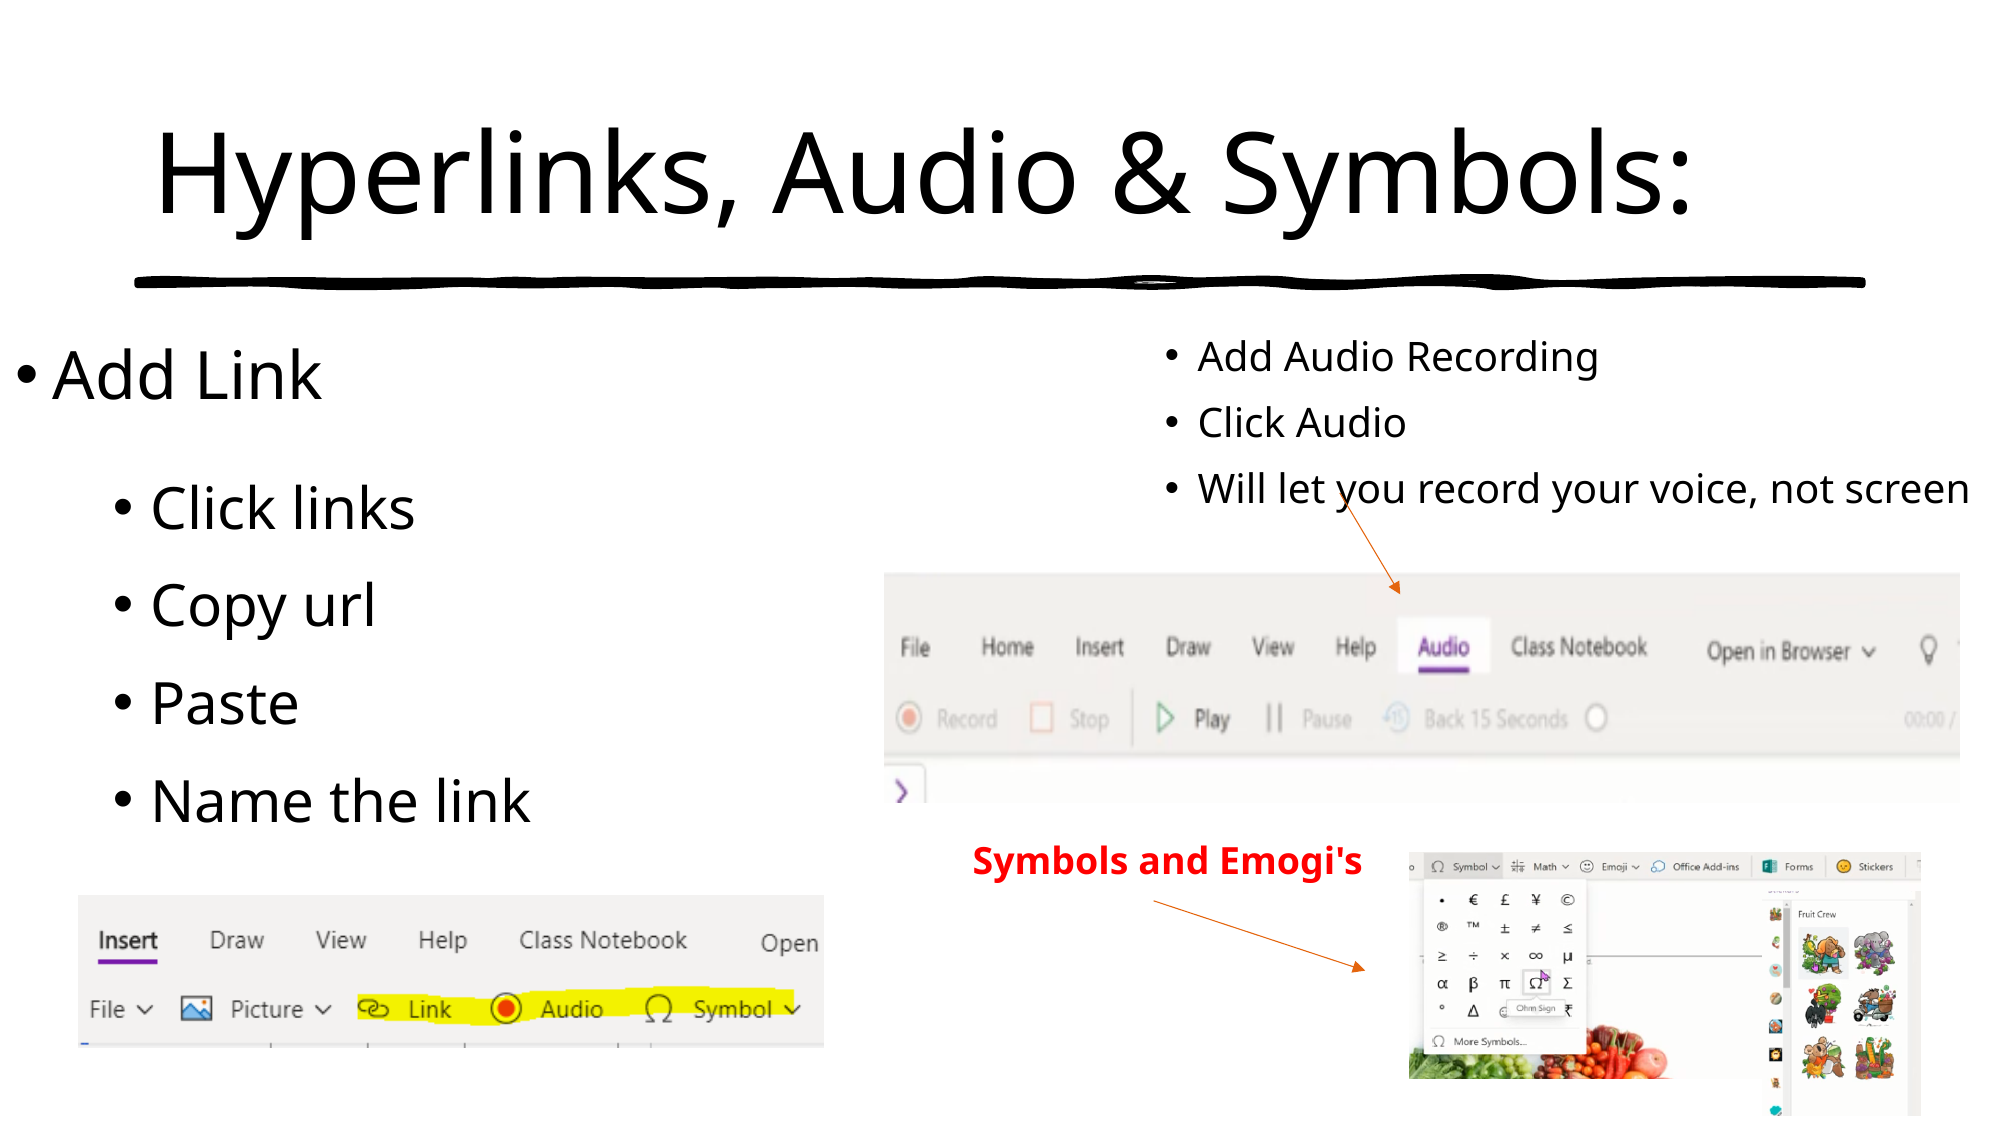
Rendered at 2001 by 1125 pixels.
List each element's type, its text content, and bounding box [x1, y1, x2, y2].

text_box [1339, 492, 1401, 595]
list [78, 895, 824, 1048]
list Add Link [0, 317, 847, 454]
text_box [1153, 900, 1366, 971]
picture [1409, 852, 1921, 1117]
list Click links Copy url Paste Name the link [97, 456, 577, 895]
list Add Audio Recording Click Audio Will let you record your voice, not screen [1149, 317, 2000, 537]
text_box Symbols and Emogi's [957, 829, 1408, 890]
title Hyperlinks, Audio & Symbols: [137, 59, 1863, 278]
picture [884, 572, 1960, 803]
